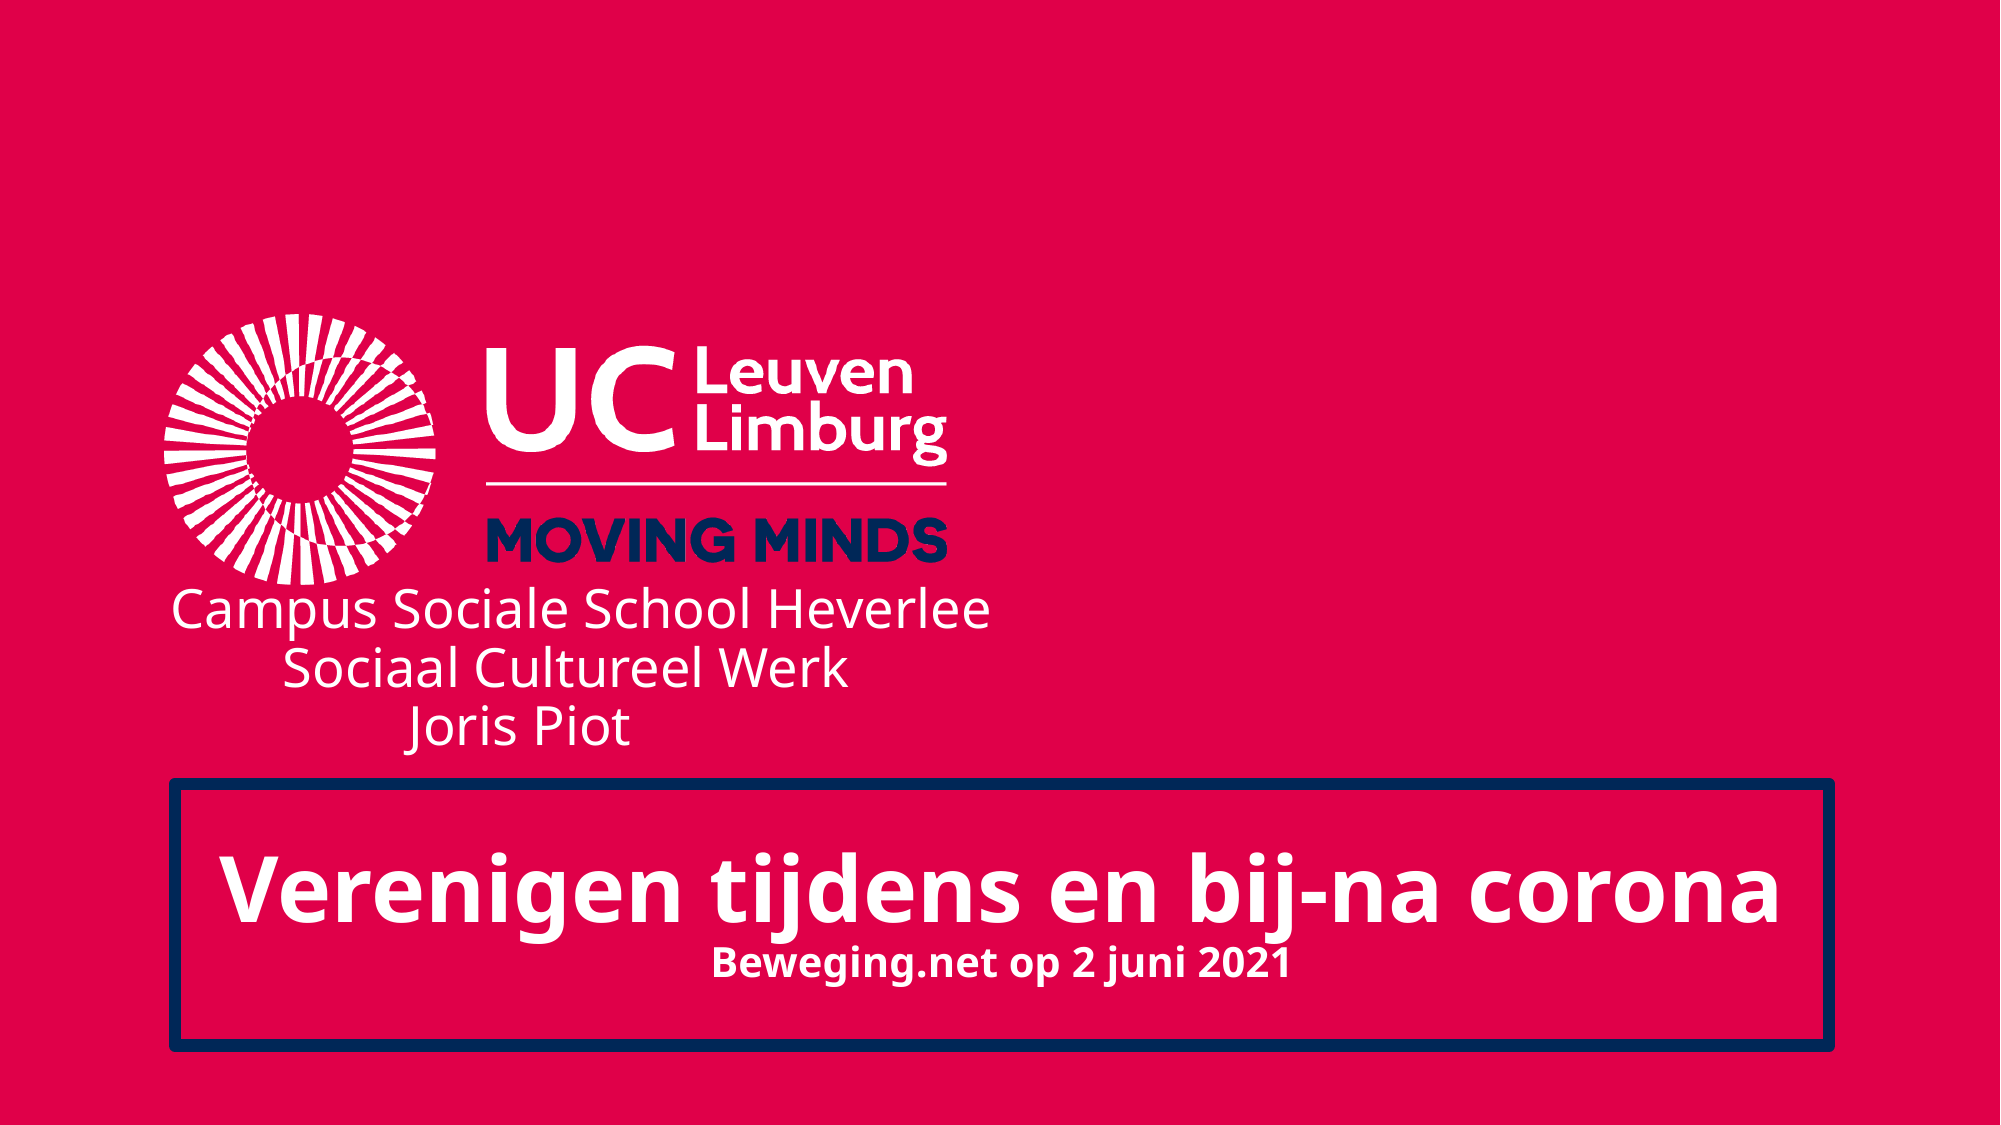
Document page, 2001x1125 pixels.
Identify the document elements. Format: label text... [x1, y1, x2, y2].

text_box Campus Sociale School Heverlee Sociaal Cultureel Werk Joris Piot [155, 568, 1159, 707]
picture [164, 314, 947, 568]
title Verenigen tijdens en bij-na corona Beweging.net op 2 juni 2021 [169, 778, 1835, 1052]
